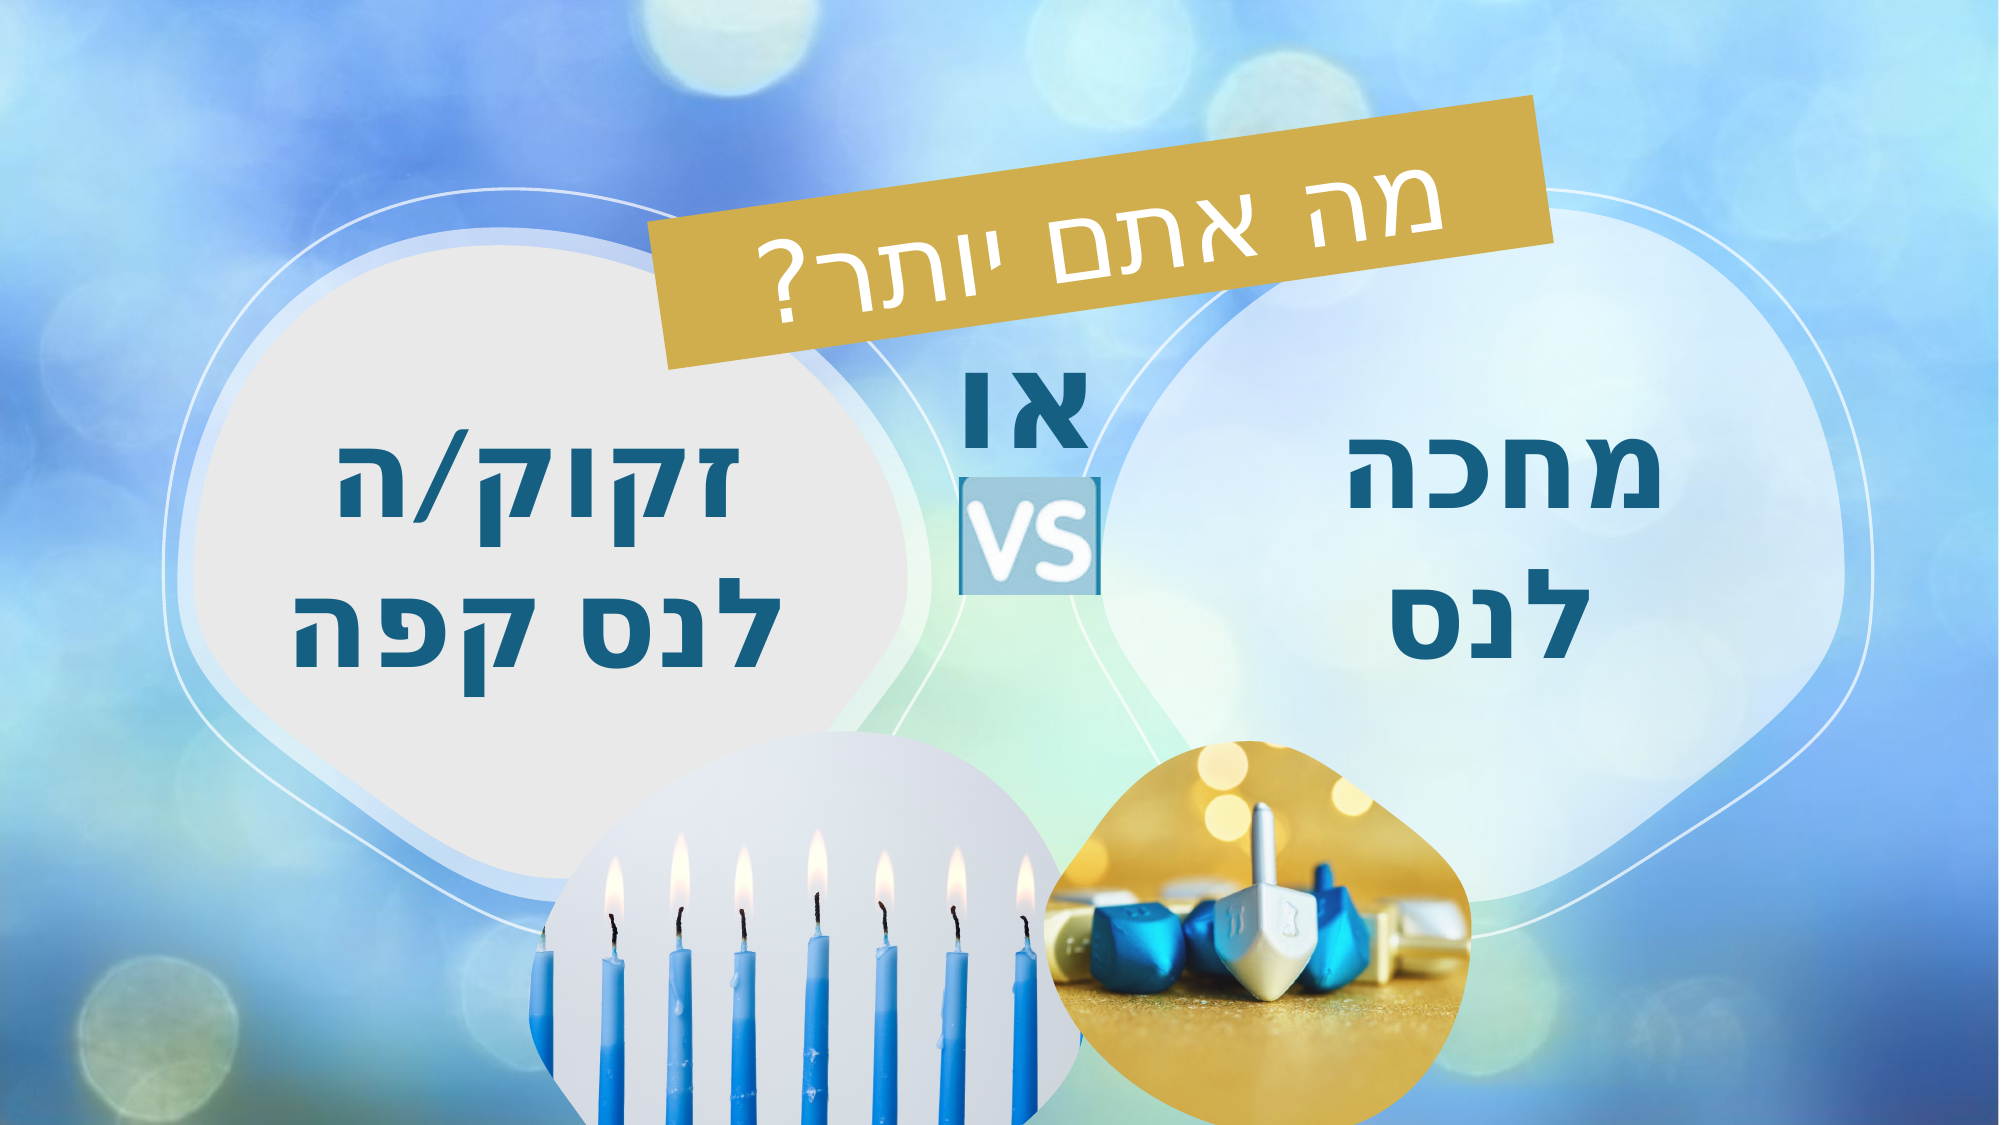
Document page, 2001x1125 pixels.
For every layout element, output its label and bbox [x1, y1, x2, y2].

text_box [1068, 183, 1875, 942]
picture [0, 0, 1999, 1125]
